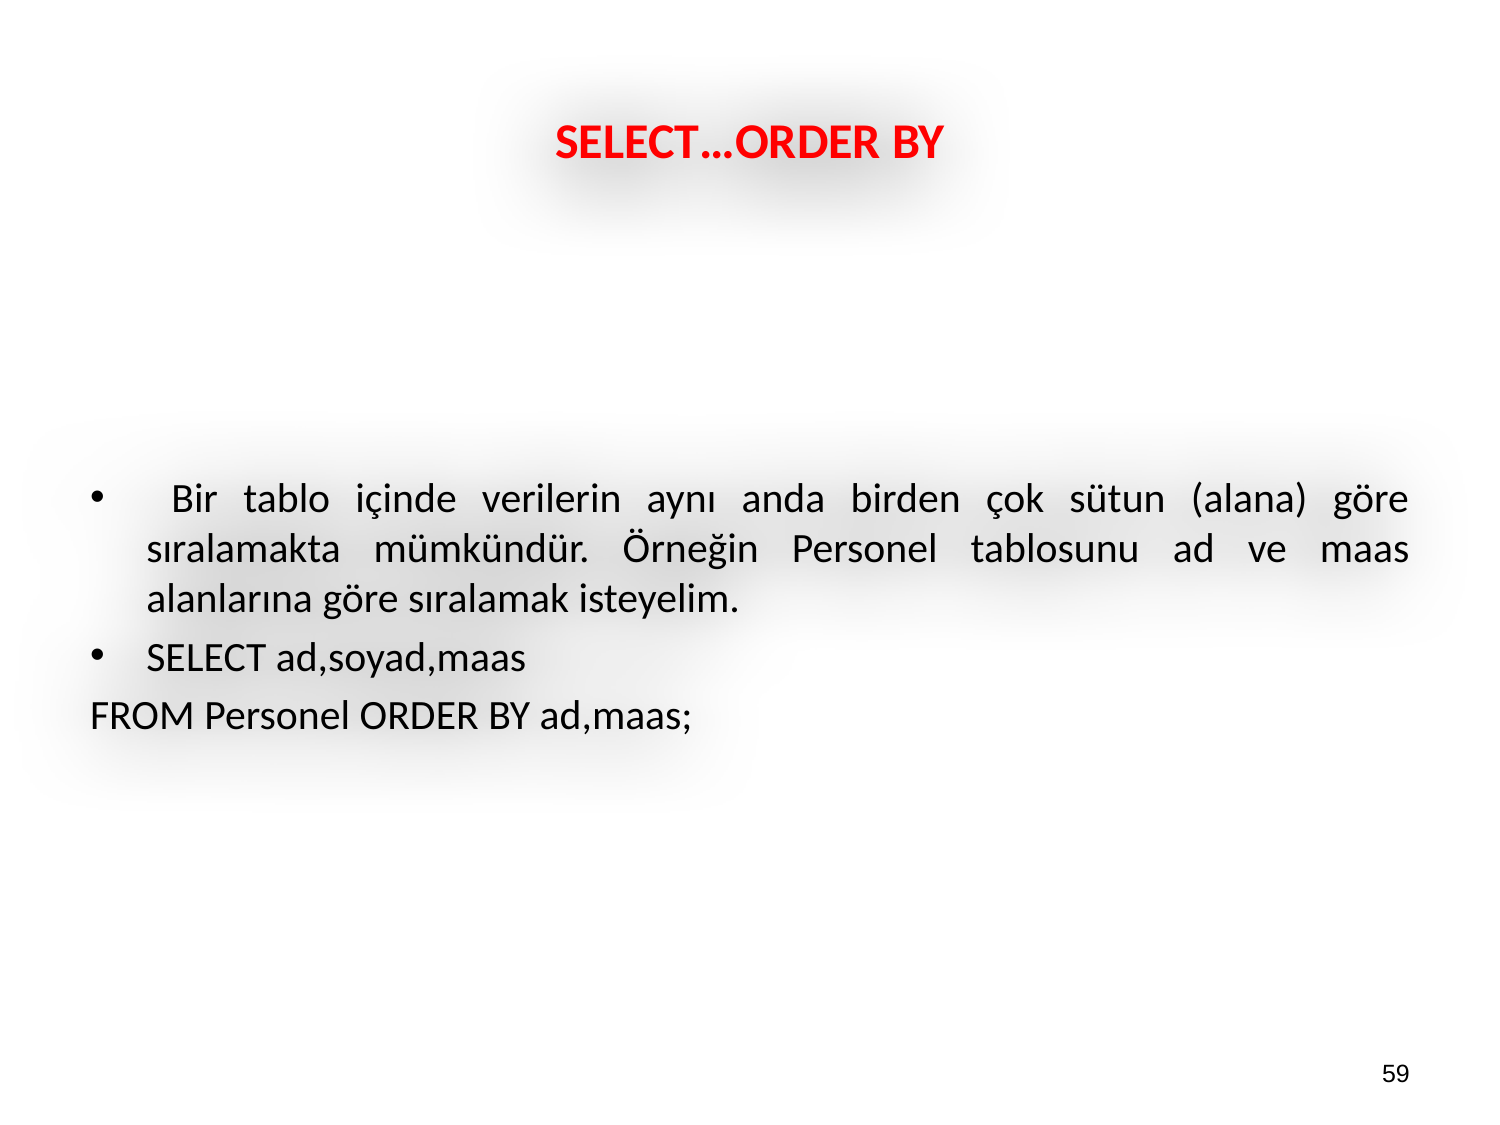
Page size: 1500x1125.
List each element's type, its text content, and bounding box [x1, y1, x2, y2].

list Bir tablo içinde verilerin aynı anda birden çok sütun (alana) göre sıralamakta mümkündür. Örneğin Personel tablosunu ad ve maas alanlarına göre sıralamak isteyelim. SELECT ad,soyad,maas FROM Personel ORDER BY ad,maas; [75, 262, 1425, 1005]
title SELECT…ORDER BY [75, 45, 1425, 218]
slide_number 59 [1074, 1042, 1425, 1103]
